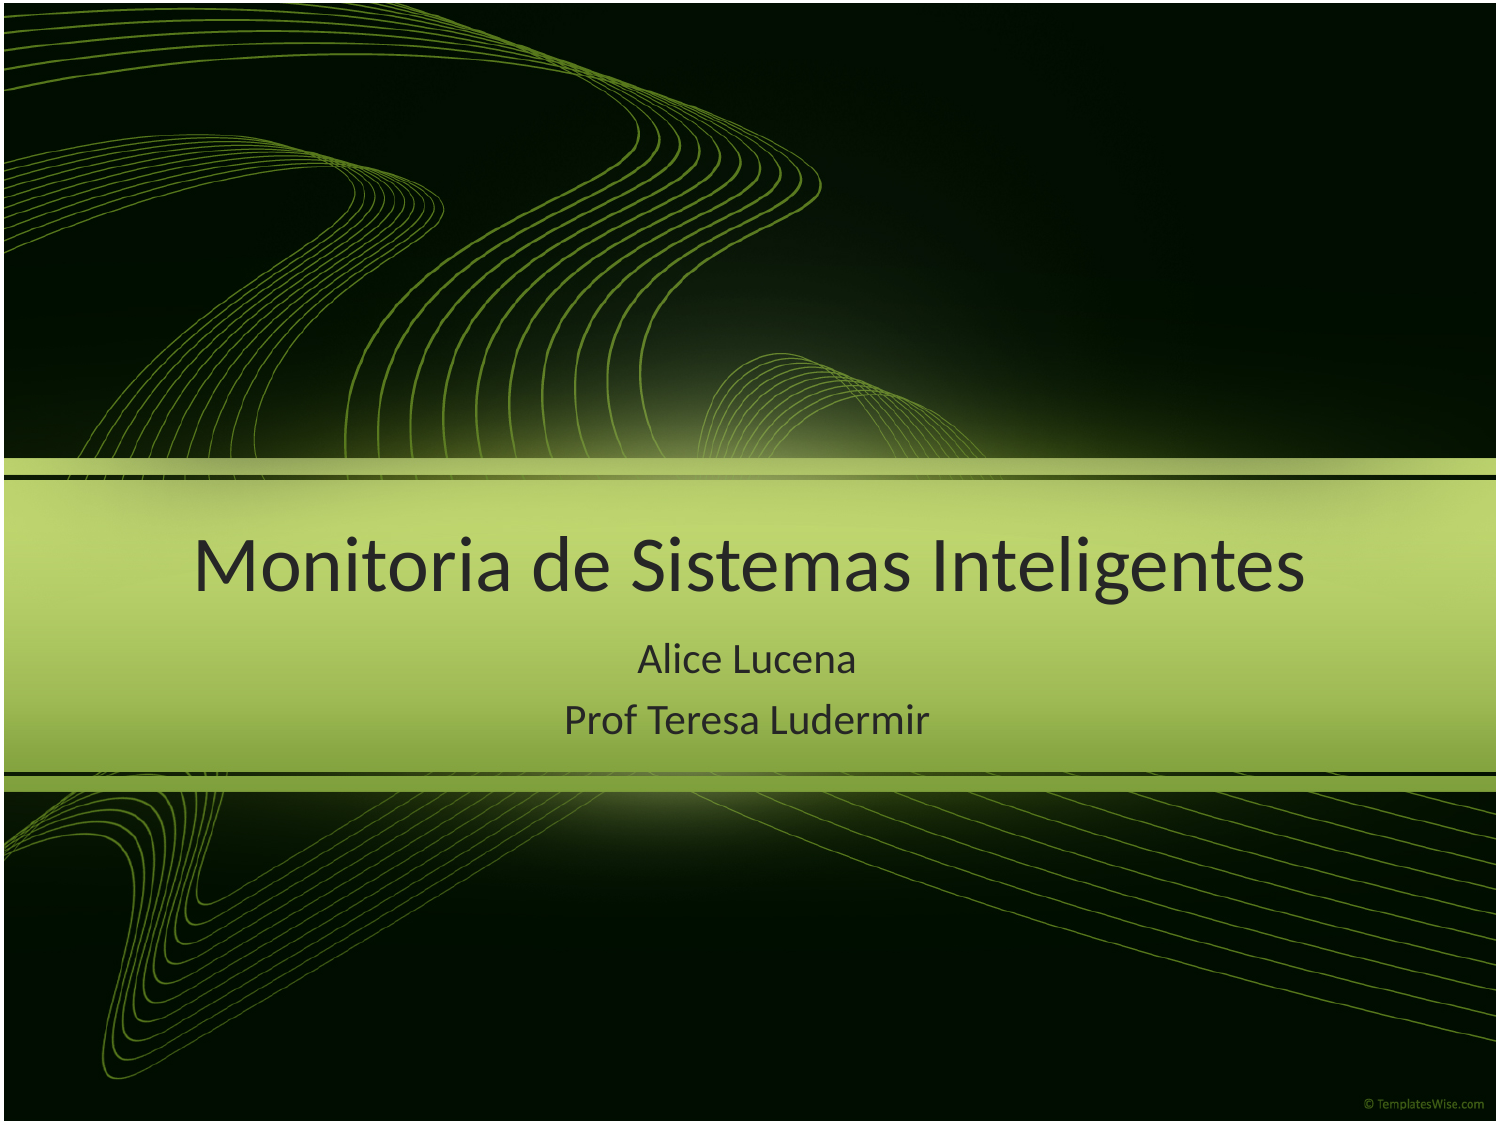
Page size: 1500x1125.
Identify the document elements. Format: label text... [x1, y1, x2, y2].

title Monitoria de Sistemas Inteligentes [112, 439, 1388, 681]
picture [0, 0, 1500, 1125]
subtitle Alice Lucena Prof Teresa Ludermir [224, 622, 1270, 752]
